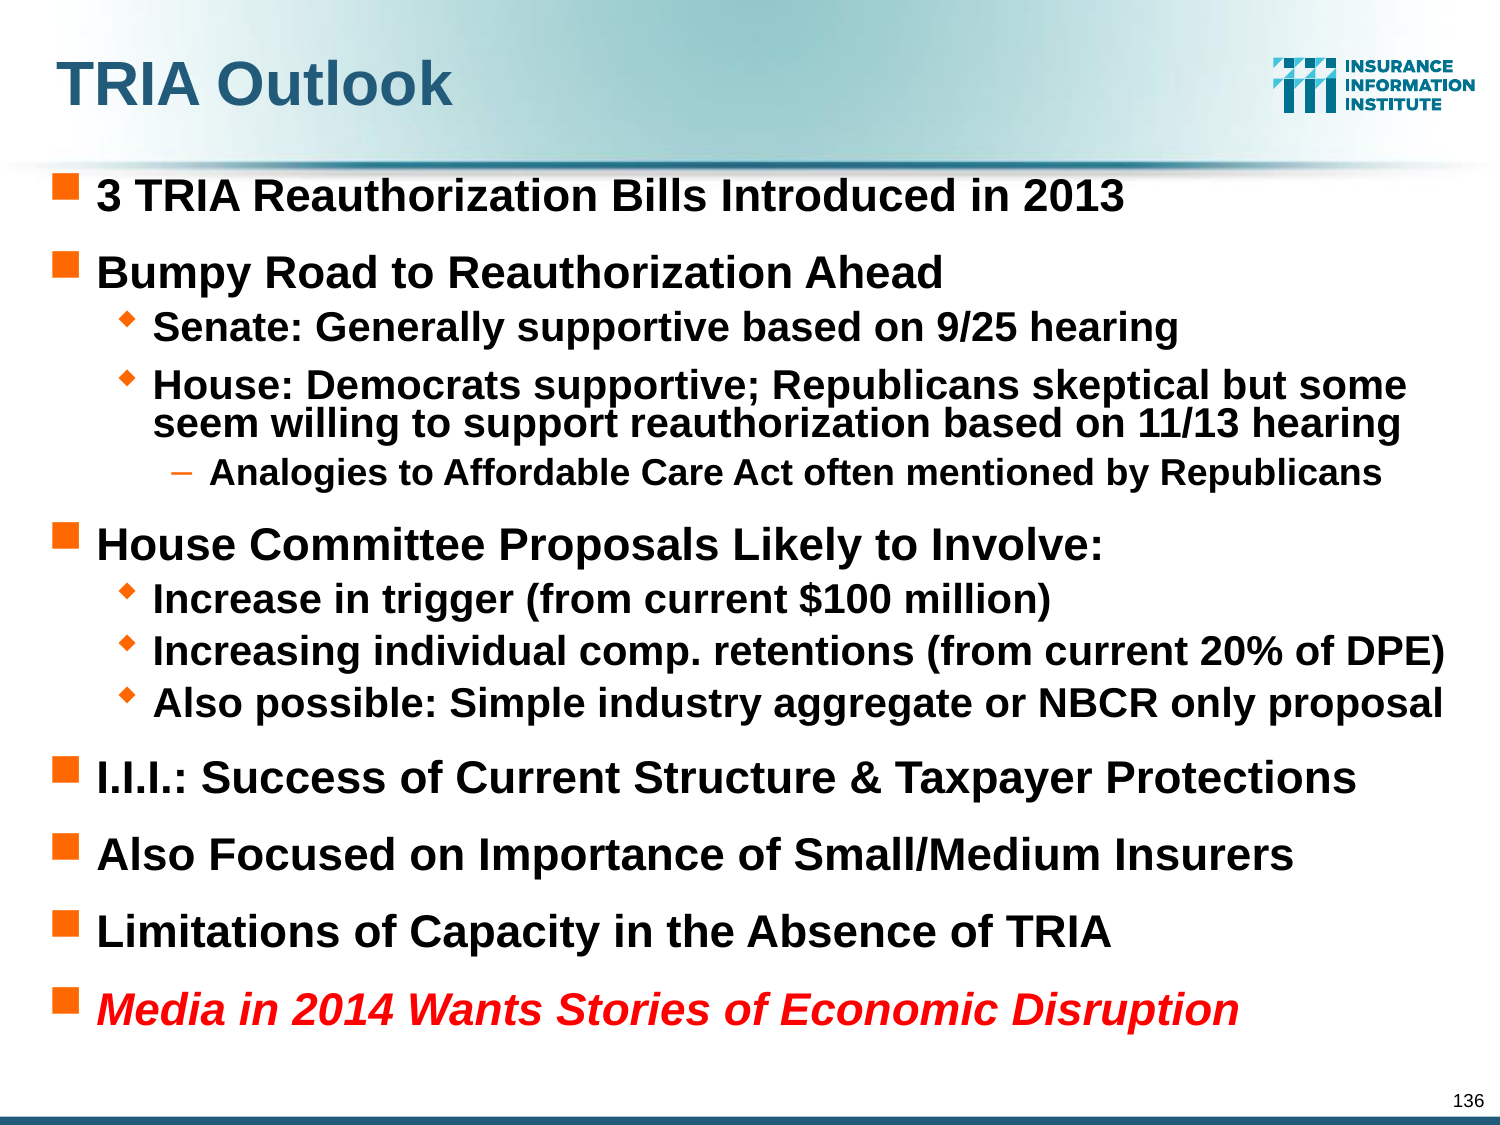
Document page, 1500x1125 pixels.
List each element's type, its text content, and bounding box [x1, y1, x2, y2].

title TRIA Outlook [48, 14, 1264, 157]
picture [0, 0, 1500, 189]
list 3 TRIA Reauthorization Bills Introduced in 2013 Bumpy Road to Reauthorization Ahead Senate: Generally supportive based on 9/25 hearing House: Democrats supportive; Republicans skeptical but some seem willing to support reauthorization based on 11/13 hearing Analogies to Affordable Care Act often mentioned by Republicans House Committee Proposals Likely to Involve: Increase in trigger (from current $100 million) Increasing individual comp. retentions (from current 20% of DPE) Also possible: Simple industry aggregate or NBCR only proposal I.I.I.: Success of Current Structure & Taxpayer Protections Also Focused on Importance of Small/Medium Insurers Limitations of Capacity in the Absence of TRIA Media in 2014 Wants Stories of Economic Disruption [40, 181, 1472, 1076]
slide_number 136 [1410, 1091, 1485, 1112]
